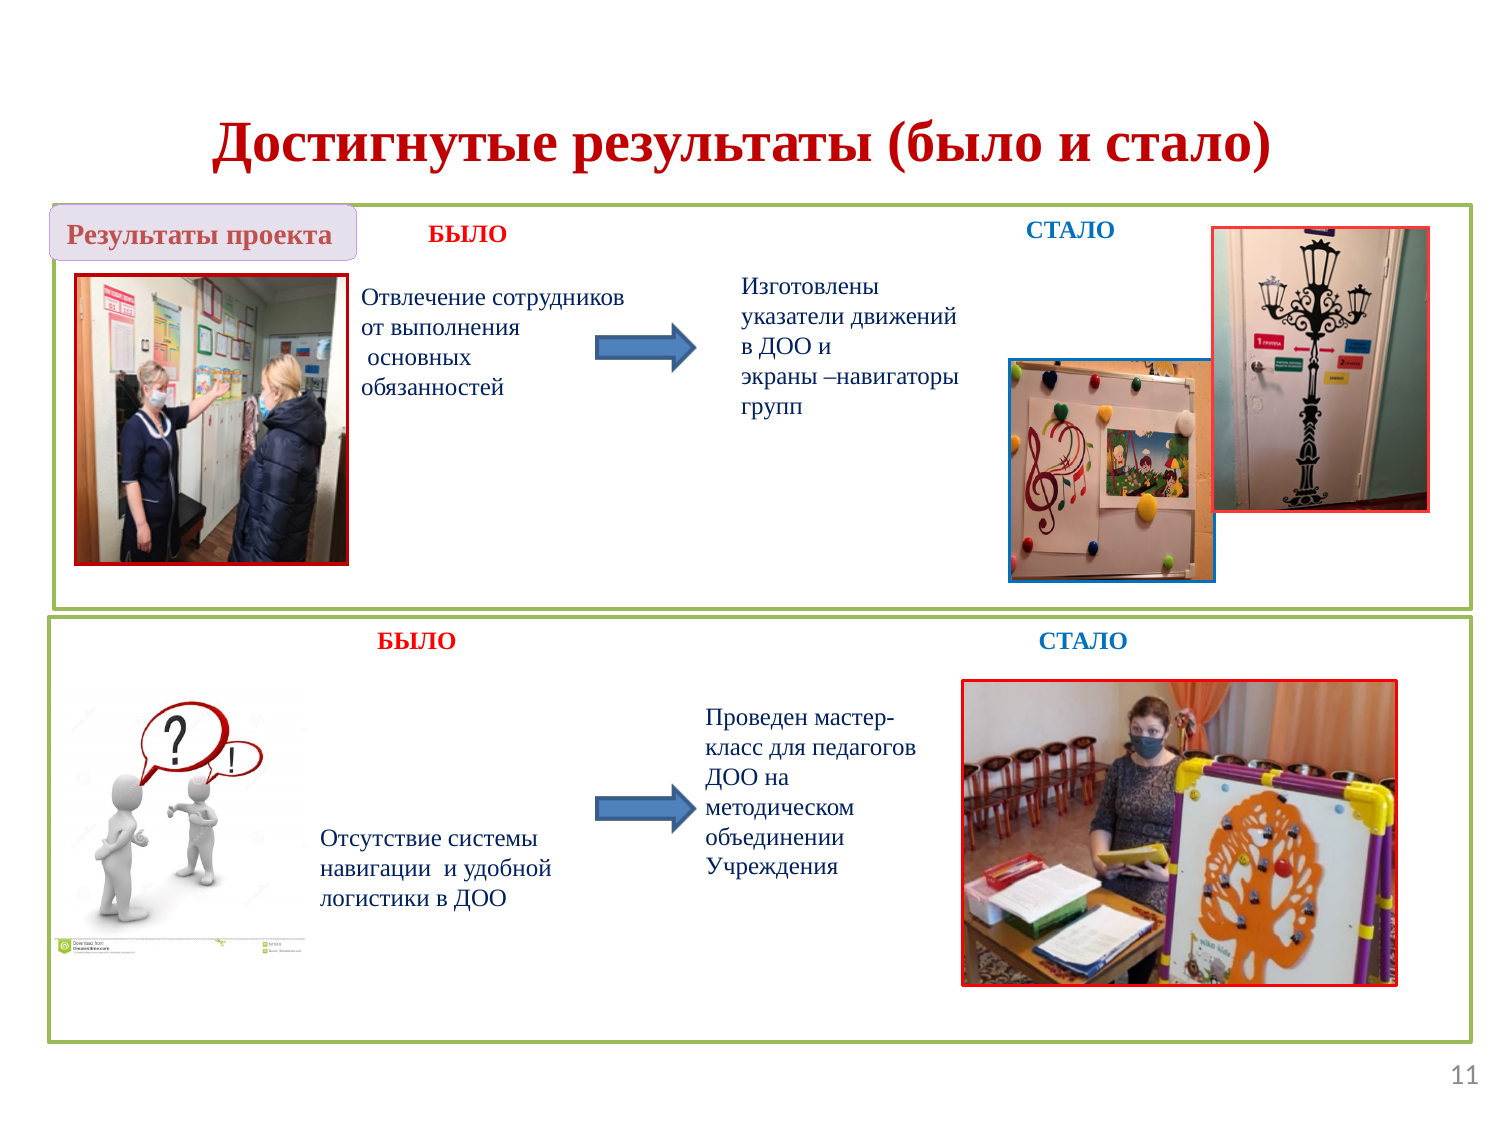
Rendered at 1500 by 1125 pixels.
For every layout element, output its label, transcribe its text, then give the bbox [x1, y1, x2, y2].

text_box Проведен мастер-класс для педагогов ДОО на методическом объединении Учреждения [690, 692, 957, 948]
picture [1010, 228, 1427, 581]
text_box [52, 203, 1473, 611]
text_box Результаты проекта [49, 204, 357, 261]
text_box Изготовлены указатели движений в ДОО и экраны –навигаторы групп [726, 262, 977, 457]
picture [963, 681, 1396, 985]
picture [595, 321, 698, 373]
text_box СТАЛО [985, 205, 1157, 251]
text_box БЫЛО [284, 616, 550, 662]
slide_number 11 [1144, 1042, 1495, 1103]
picture [54, 687, 305, 956]
text_box СТАЛО [1010, 616, 1157, 662]
title Достигнутые результаты (было и стало) [40, 101, 1459, 174]
text_box [47, 615, 1473, 1044]
text_box БЫЛО [382, 210, 554, 255]
picture [76, 276, 347, 563]
picture [595, 782, 698, 834]
text_box Отсутствие системы навигации и удобной логистики в ДОО [310, 814, 592, 919]
text_box Отвлечение сотрудников от выполнения основных обязанностей [349, 273, 650, 408]
